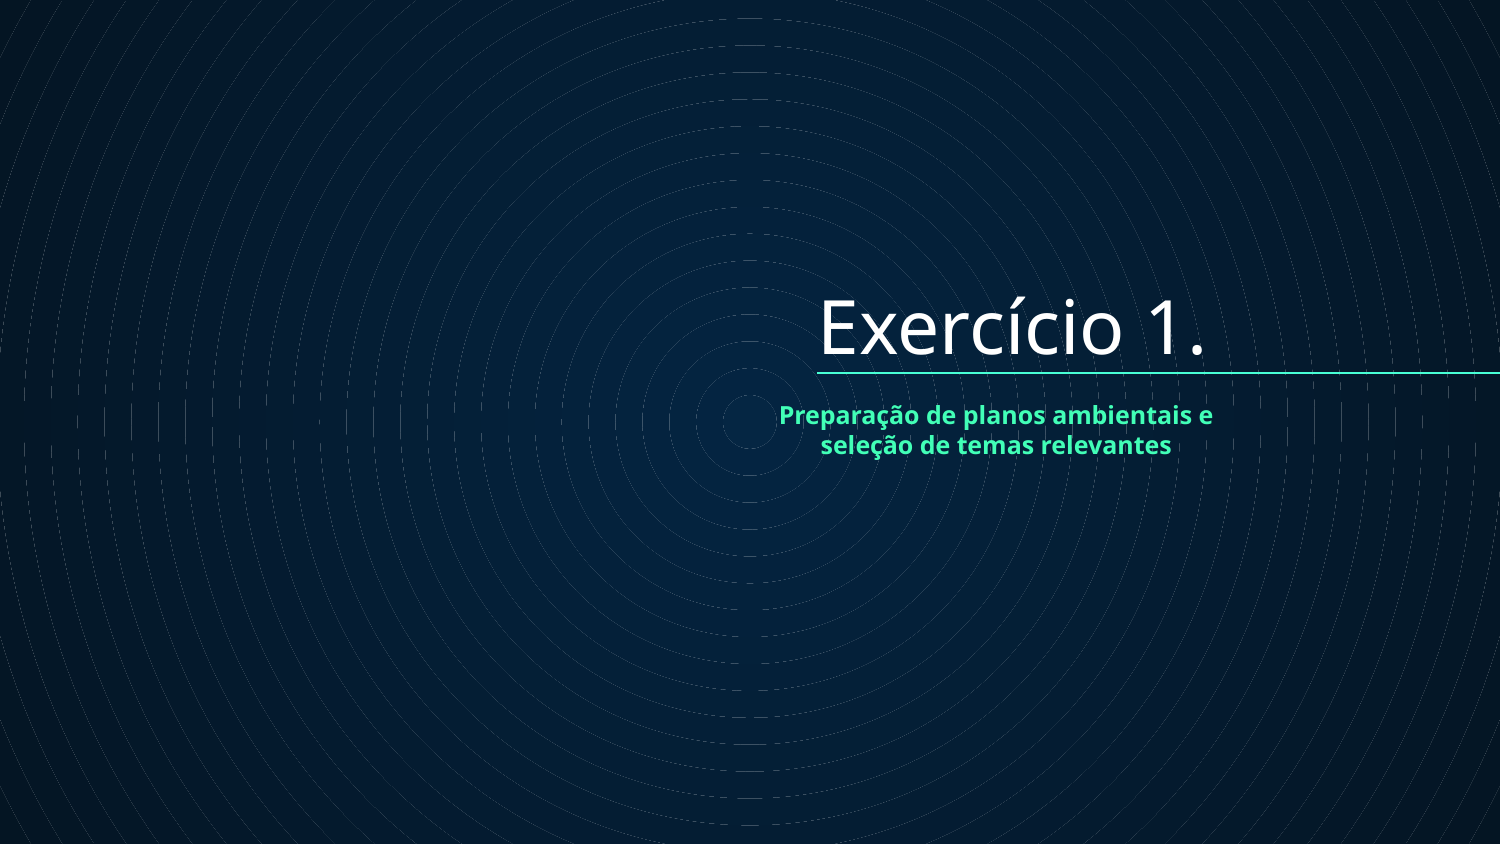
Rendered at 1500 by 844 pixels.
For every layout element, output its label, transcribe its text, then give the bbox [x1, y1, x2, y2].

text_box Preparação de planos ambientais e seleção de temas relevantes [750, 384, 1243, 844]
title Exercício 1. [802, 285, 1382, 385]
